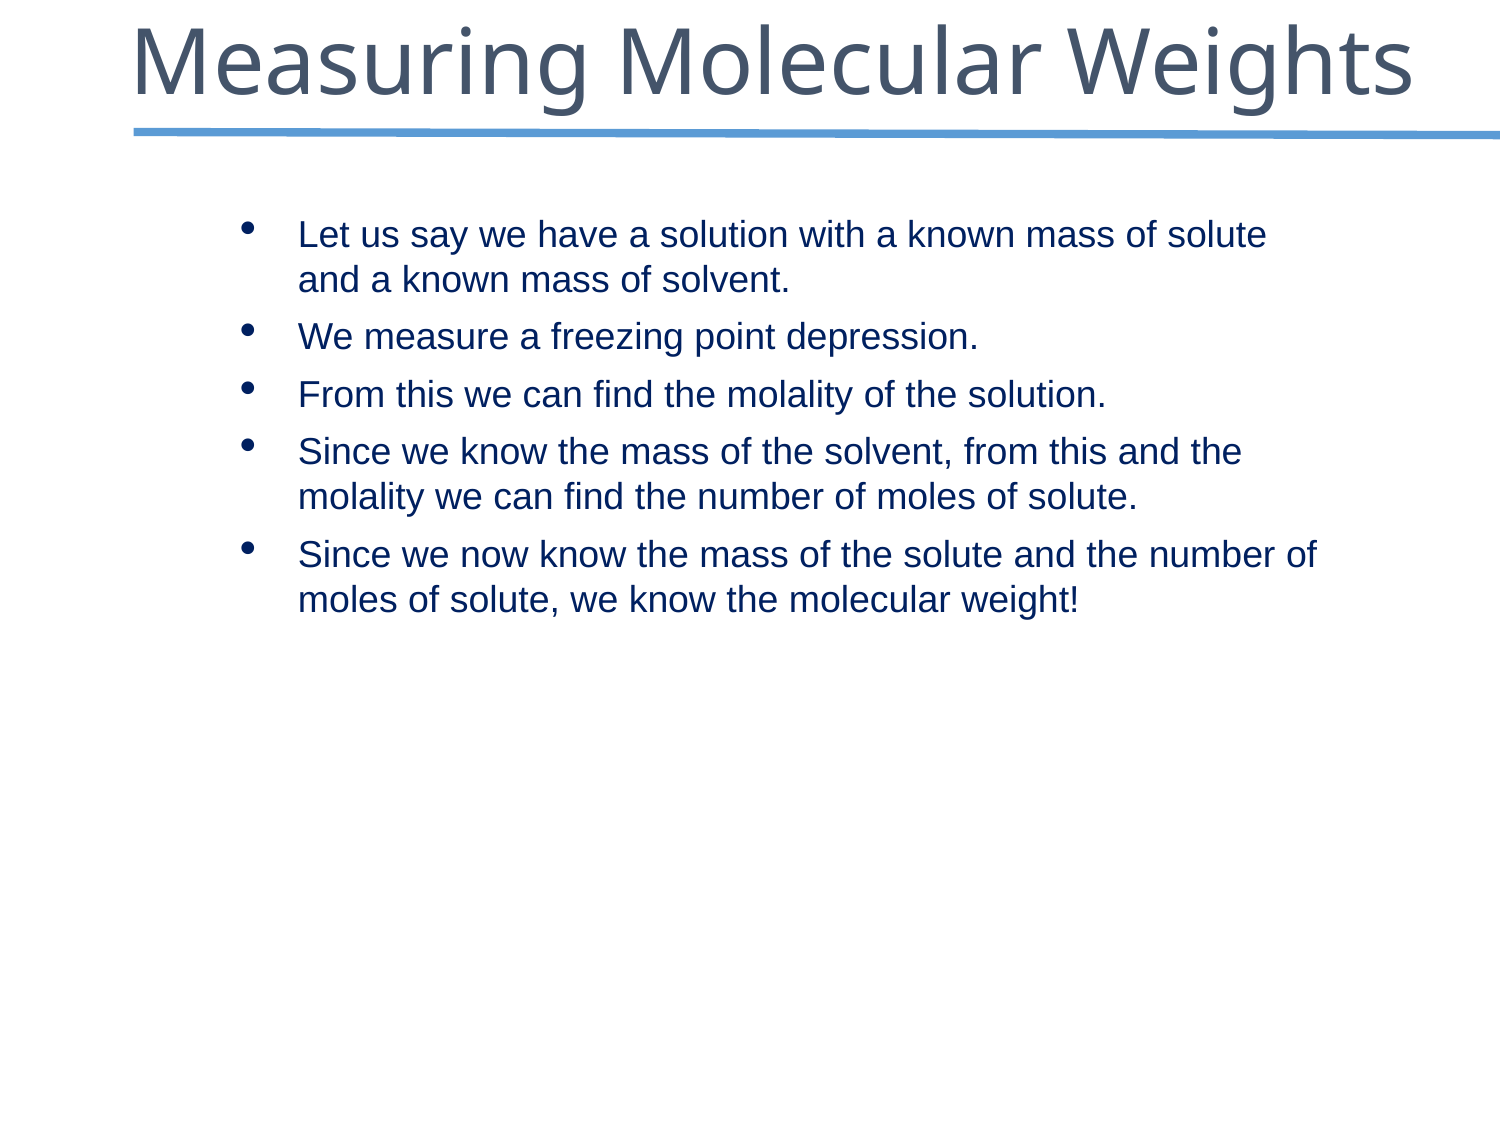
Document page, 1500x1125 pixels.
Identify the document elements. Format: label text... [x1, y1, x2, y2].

text_box Measuring Molecular Weights [115, 0, 1465, 122]
text_box Let us say we have a solution with a known mass of solute and a known mass of solvent. We measure a freezing point depression. From this we can find the molality of the solution. Since we know the mass of the solvent, from this and the molality we can find the number of moles of solute. Since we now know the mass of the solute and the number of moles of solute, we know the molecular weight! [226, 202, 1354, 685]
